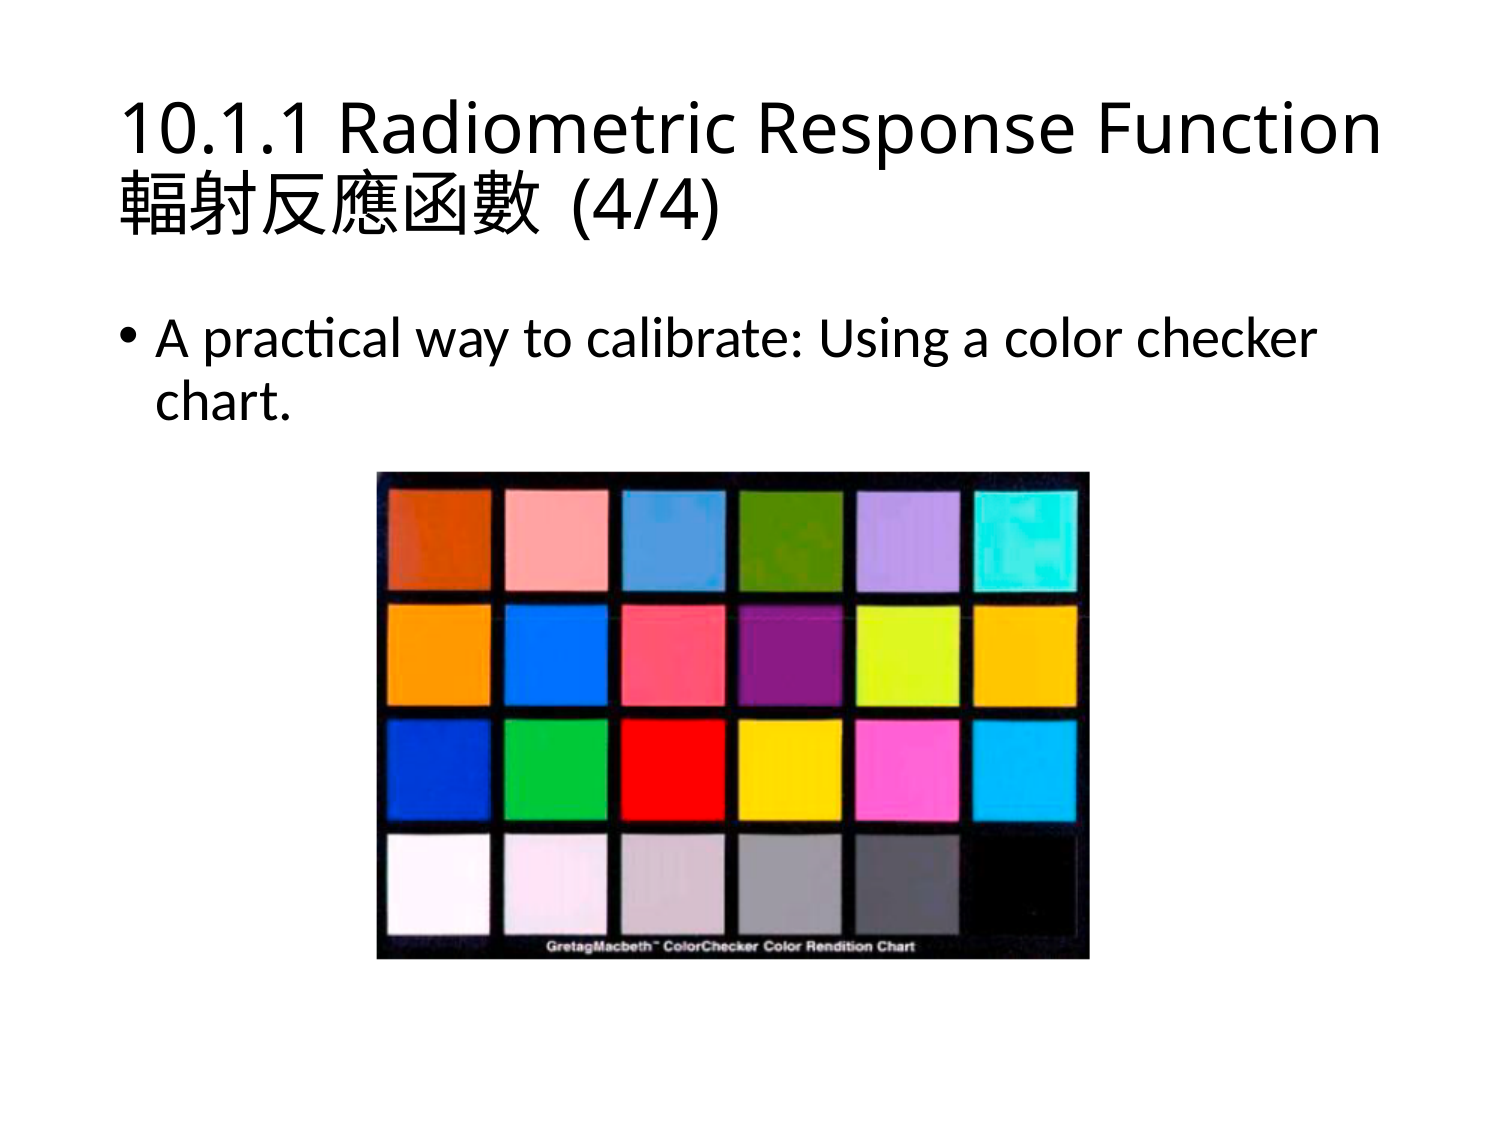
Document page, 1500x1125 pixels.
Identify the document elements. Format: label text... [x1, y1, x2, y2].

picture [344, 448, 1156, 985]
title 10.1.1 Radiometric Response Function 輻射反應函數 (4/4) [103, 59, 1477, 278]
list A practical way to calibrate: Using a color checker chart. [103, 299, 1397, 1014]
